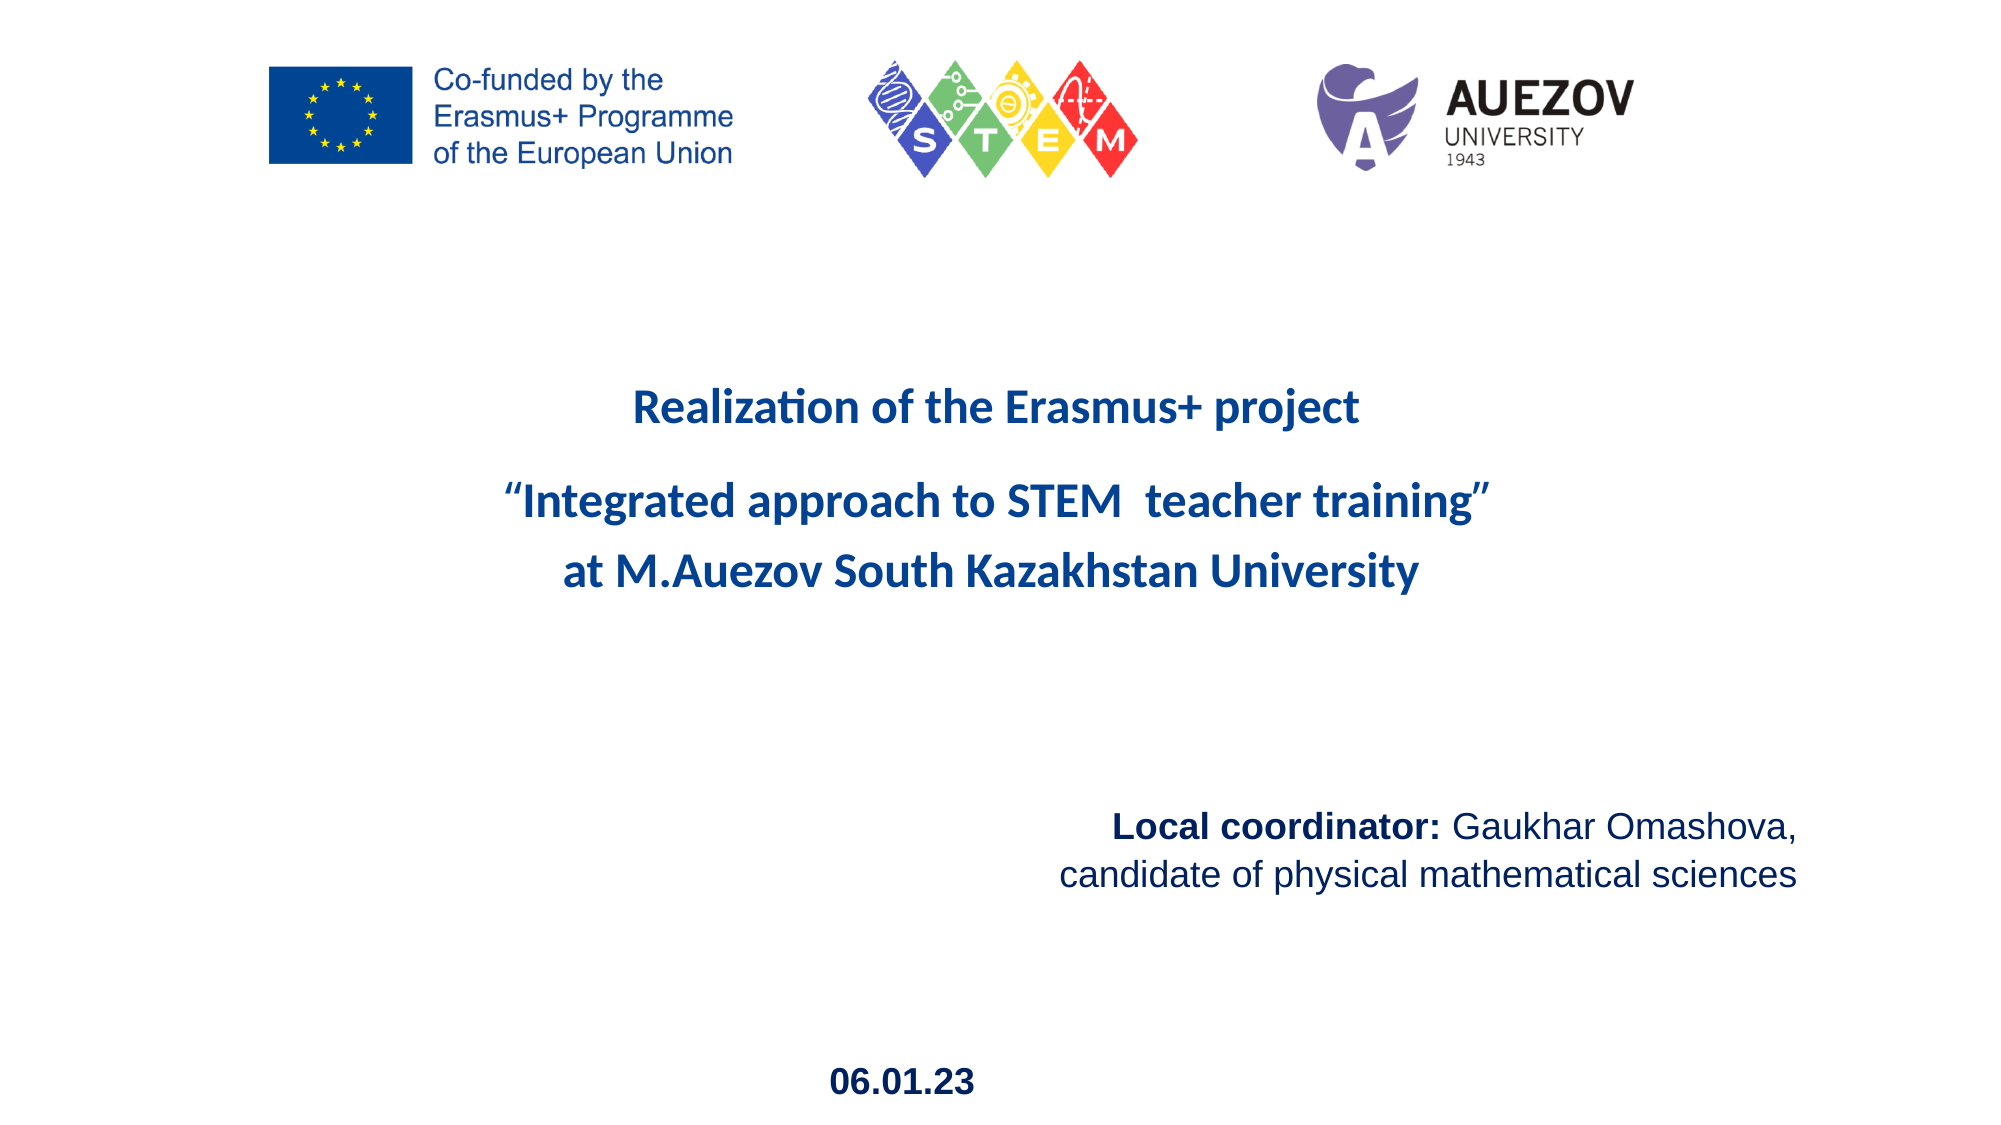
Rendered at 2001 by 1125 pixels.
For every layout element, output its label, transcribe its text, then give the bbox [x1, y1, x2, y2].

picture [1316, 64, 1634, 171]
text_box 06.01.23 [814, 1049, 990, 1110]
text_box [867, 59, 1138, 178]
text_box Realization of the Erasmus+ project “Integrated approach to STEM teacher training” at M.Auezov South Kazakhstan University [244, 373, 1789, 772]
text_box [269, 66, 733, 169]
text_box Local coordinator: Gaukhar Omashova, candidate of physical mathematical sciences [907, 796, 1978, 904]
